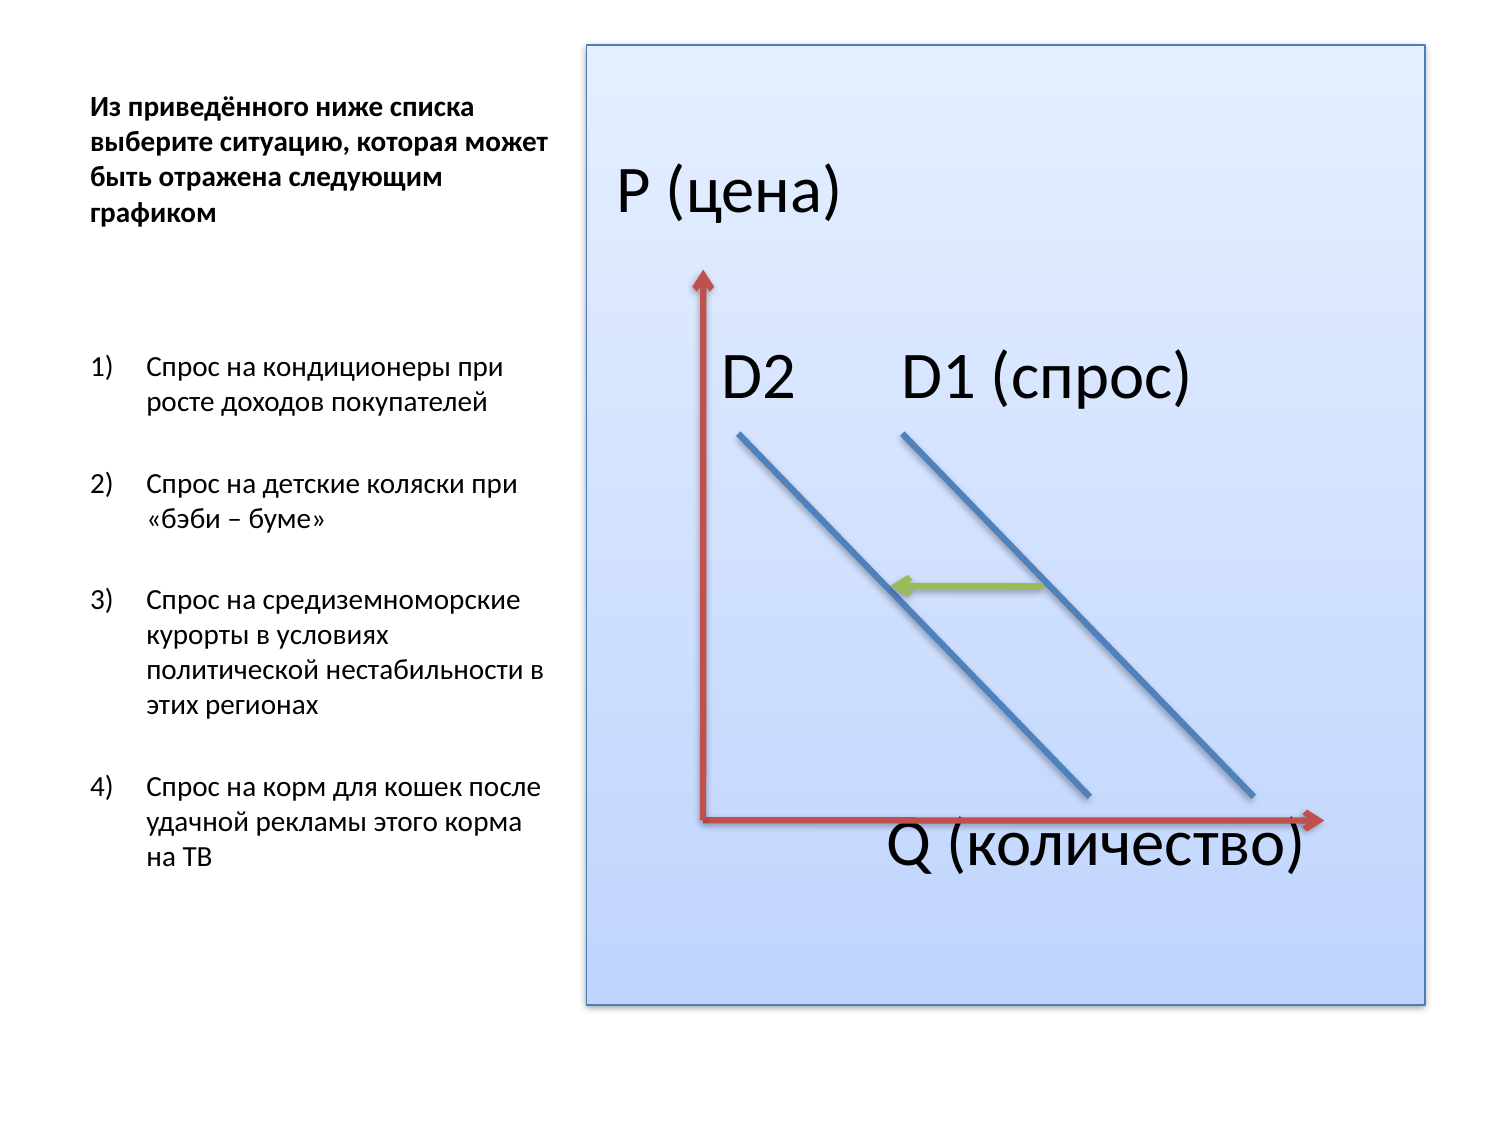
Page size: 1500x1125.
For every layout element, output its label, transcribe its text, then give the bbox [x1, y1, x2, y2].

list Р (цена) D2 D1 (cпрос) Q (количество) [586, 44, 1426, 1006]
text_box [896, 439, 1260, 792]
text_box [732, 439, 894, 792]
list Спрос на кондиционеры при росте доходов покупателей Спрос на детские коляски при «бэби – буме» Спрос на средиземноморские курорты в условиях политической нестабильности в этих регионах Спрос на корм для кошек после удачной рекламы этого корма на ТВ [75, 339, 569, 1005]
title Из приведённого ниже списка выберите ситуацию, которая может быть отражена следующим графиком [75, 44, 569, 236]
